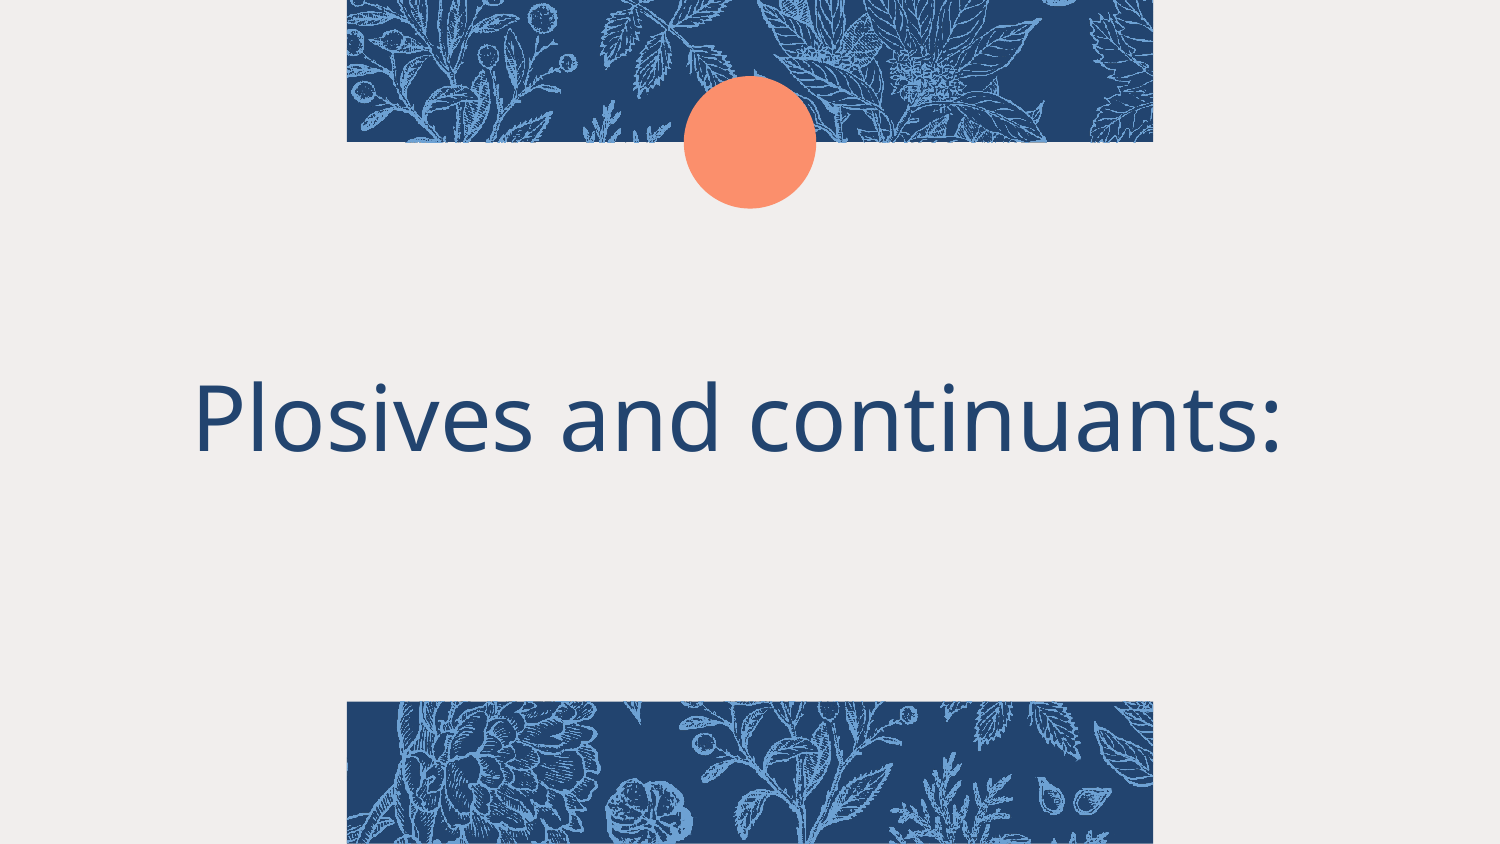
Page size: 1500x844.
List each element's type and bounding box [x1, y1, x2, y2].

picture [346, 701, 1154, 844]
picture [346, 0, 1154, 143]
text_box [40, 330, 1460, 695]
